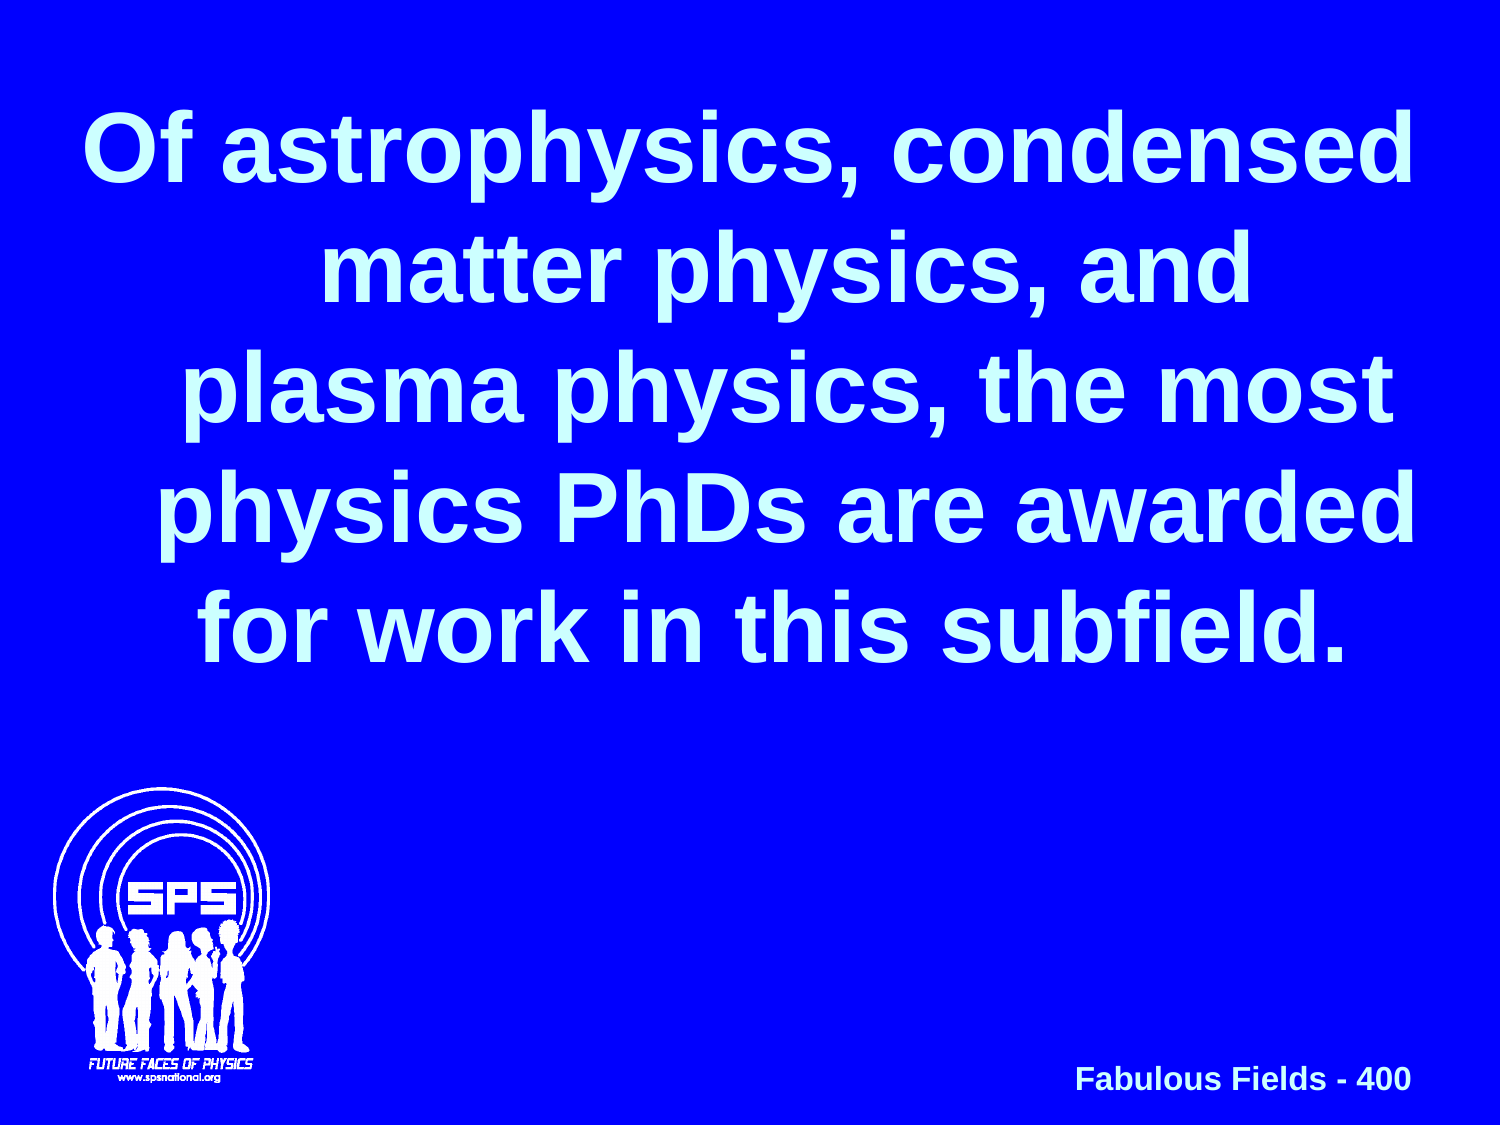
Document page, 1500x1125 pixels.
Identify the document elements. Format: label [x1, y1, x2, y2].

picture [49, 787, 273, 1083]
text_box [0, 0, 1500, 1125]
